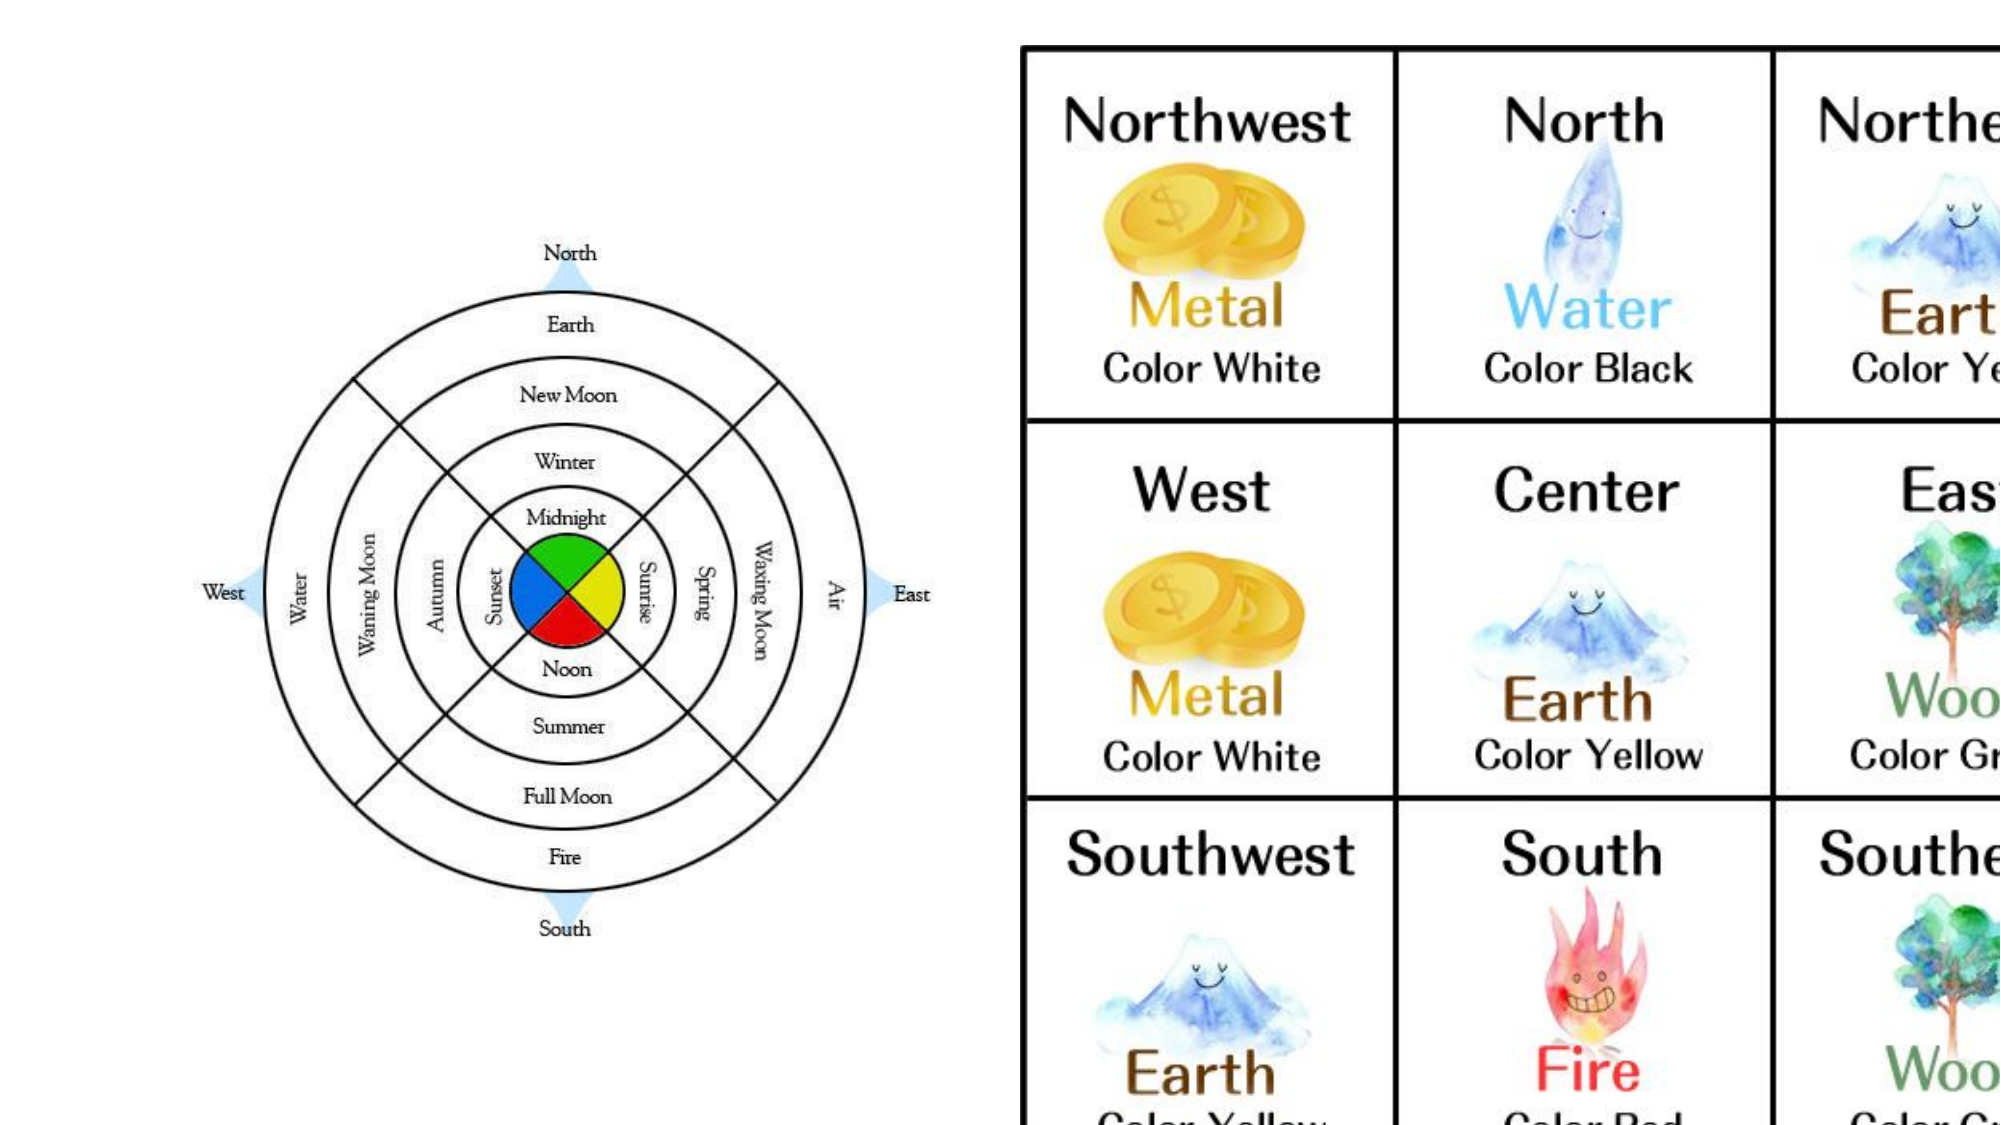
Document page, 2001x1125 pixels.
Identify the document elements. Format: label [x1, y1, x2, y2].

picture [1020, 45, 2000, 1125]
list [193, 235, 947, 949]
